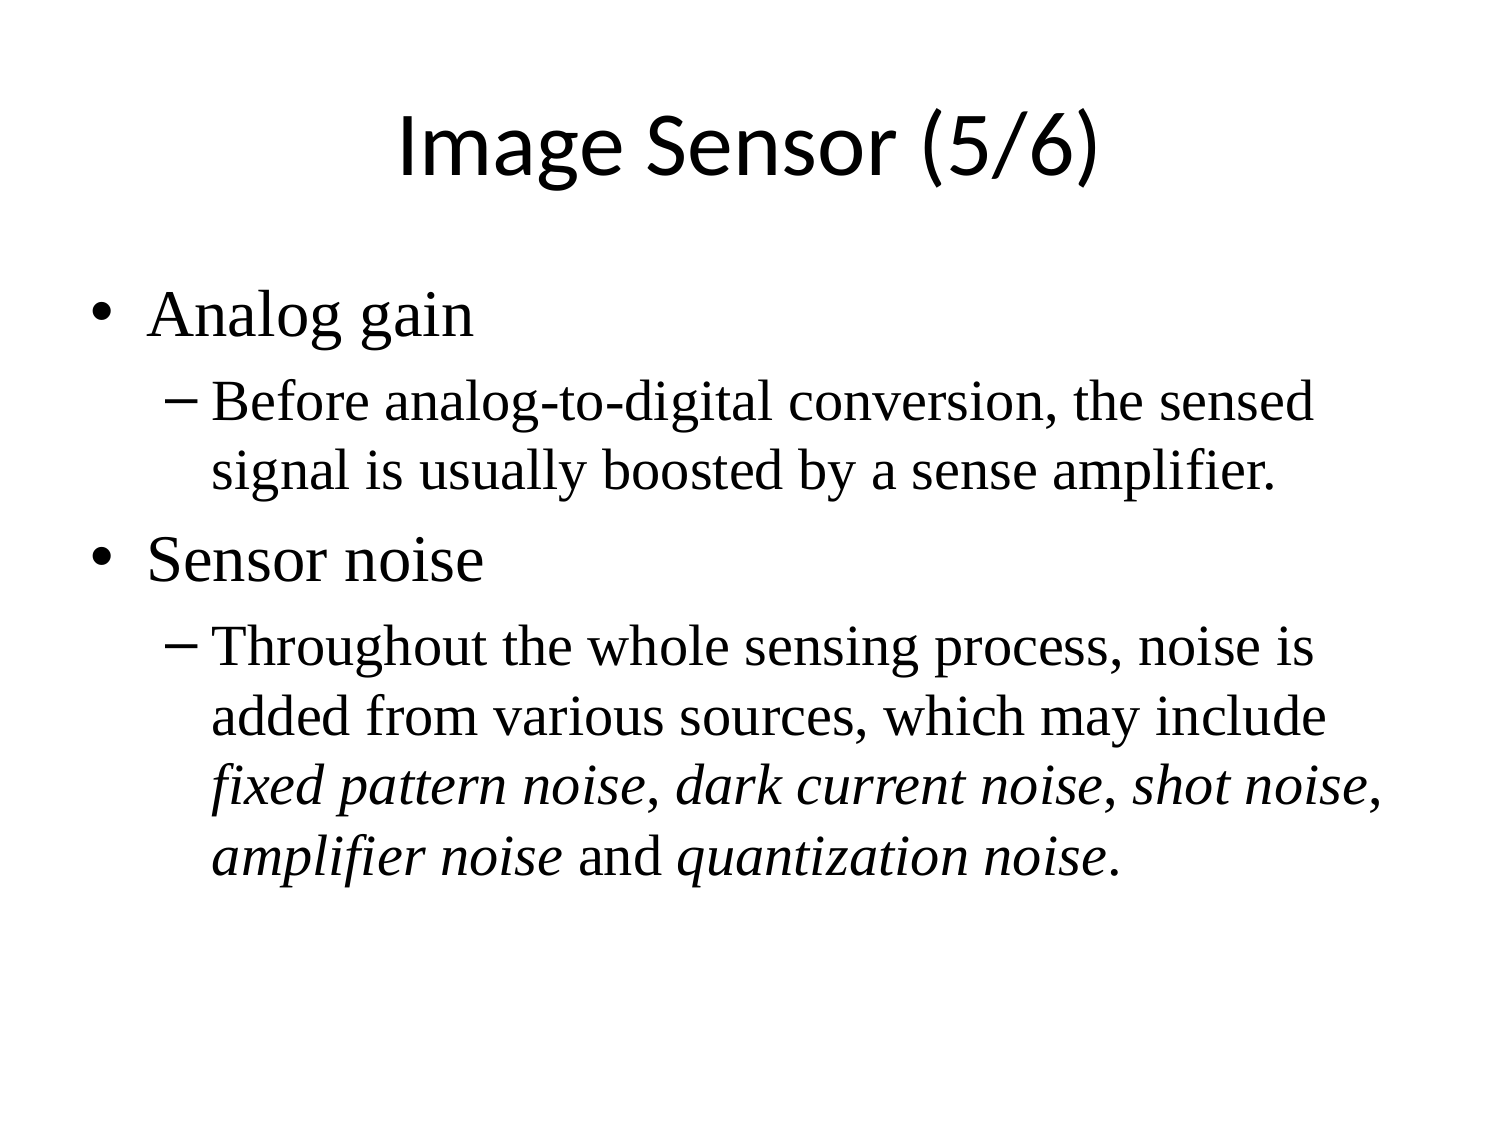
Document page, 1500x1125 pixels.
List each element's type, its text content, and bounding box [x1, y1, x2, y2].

title Image Sensor (5/6) [75, 45, 1425, 233]
list Analog gain Before analog-to-digital conversion, the sensed signal is usually boosted by a sense amplifier. Sensor noise Throughout the whole sensing process, noise is added from various sources, which may include fixed pattern noise, dark current noise, shot noise, amplifier noise and quantization noise. [75, 262, 1425, 1005]
